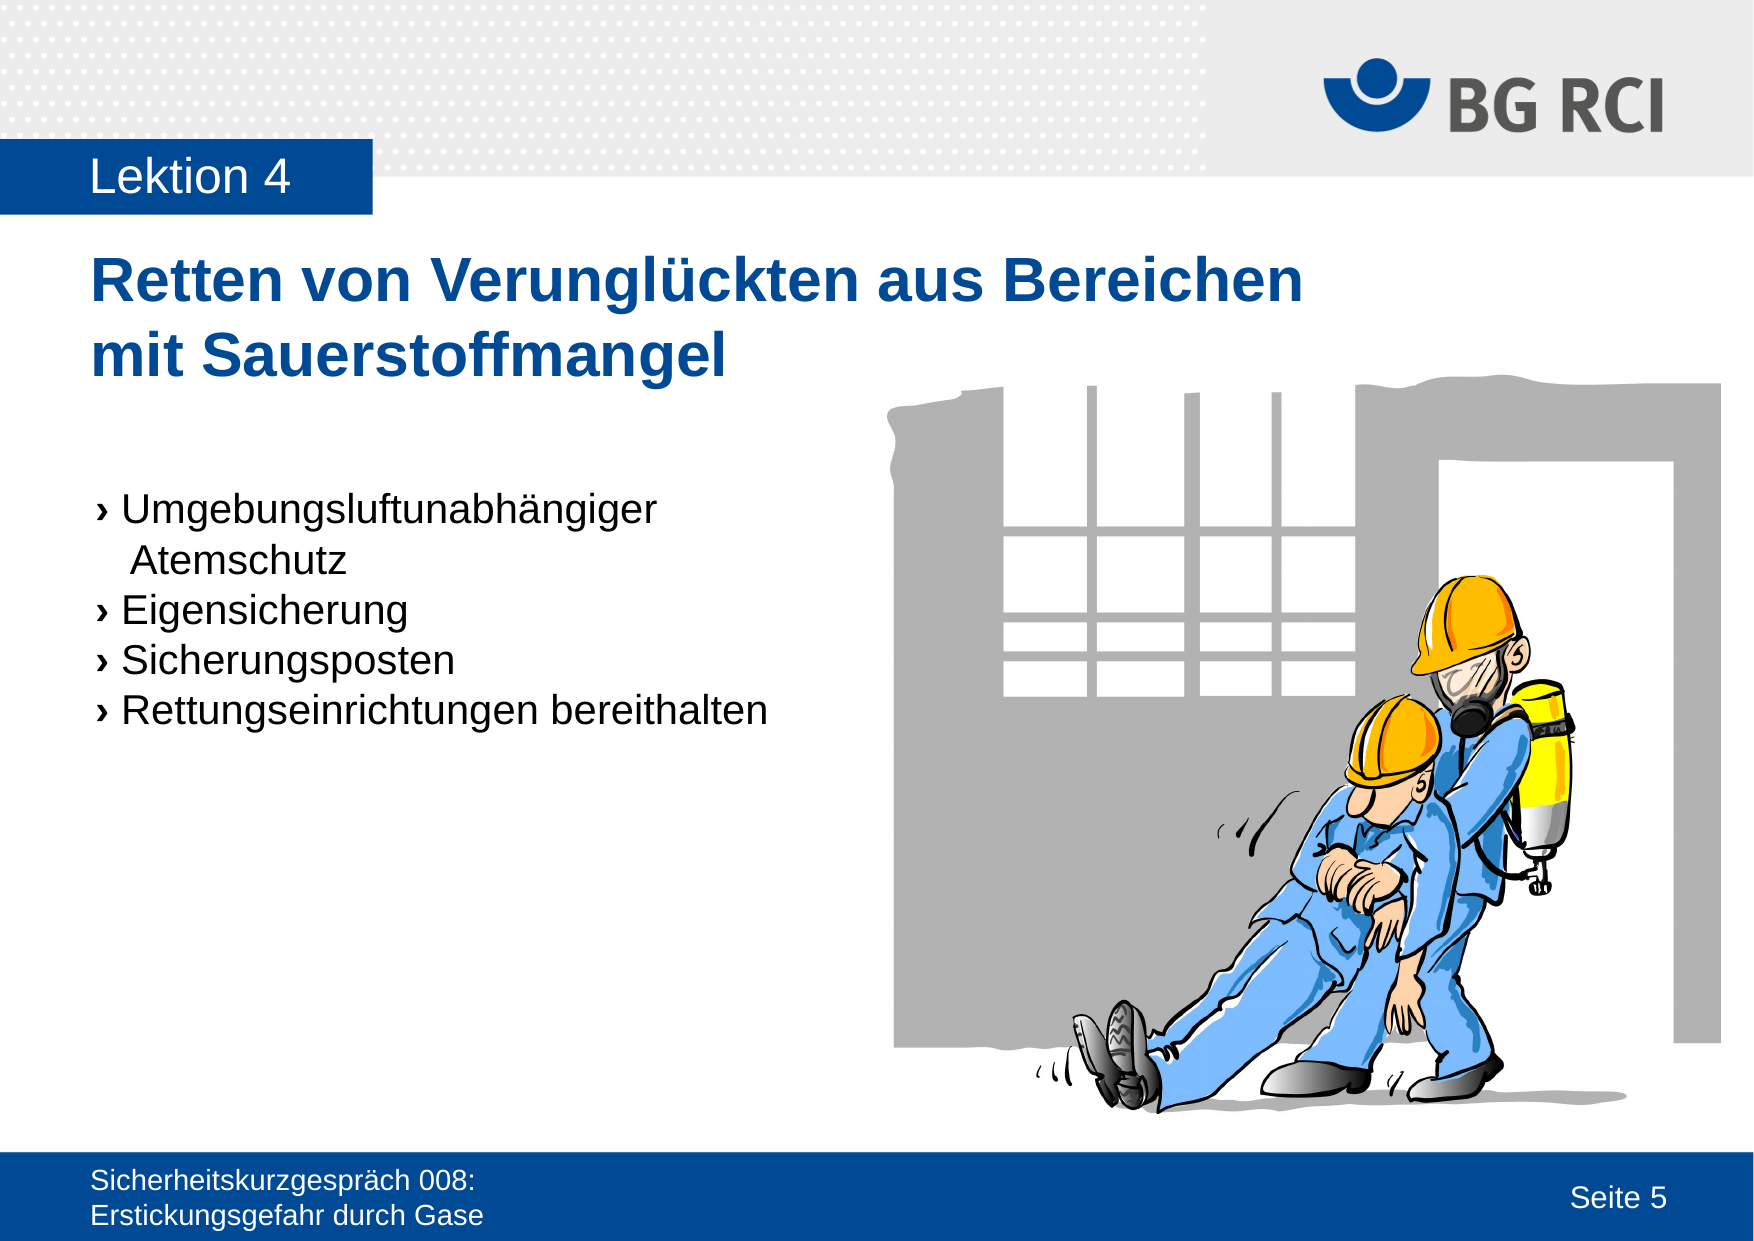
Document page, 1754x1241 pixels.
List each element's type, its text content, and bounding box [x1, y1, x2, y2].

title Retten von Verunglückten aus Bereichen mit Sauerstoffmangel [90, 239, 1347, 337]
slide_number Seite 5 [1407, 1151, 1668, 1241]
text_box › Umgebungsluftunabhängiger Atemschutz › Eigensicherung › Sicherungsposten › Rettungseinrichtungen bereithalten [80, 474, 881, 740]
picture [0, 0, 1754, 1241]
text_box Lektion 4 [0, 139, 373, 215]
